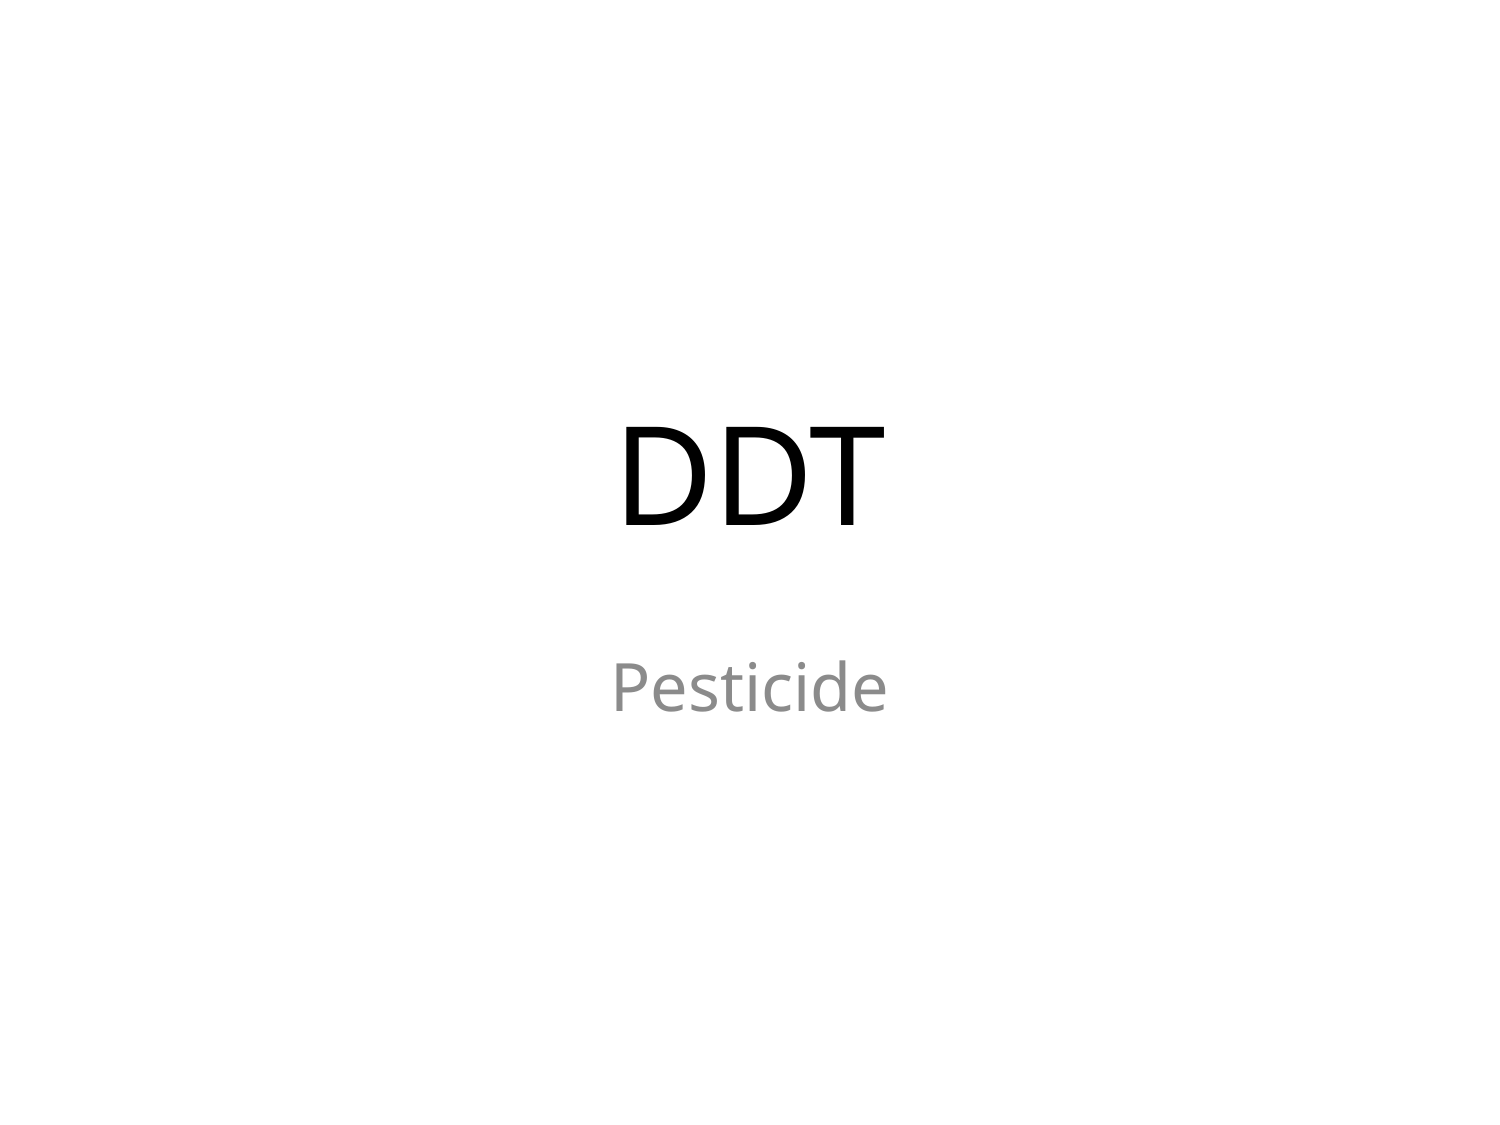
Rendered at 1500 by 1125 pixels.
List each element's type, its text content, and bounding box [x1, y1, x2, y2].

title DDT [112, 349, 1388, 591]
subtitle Pesticide [225, 637, 1275, 925]
